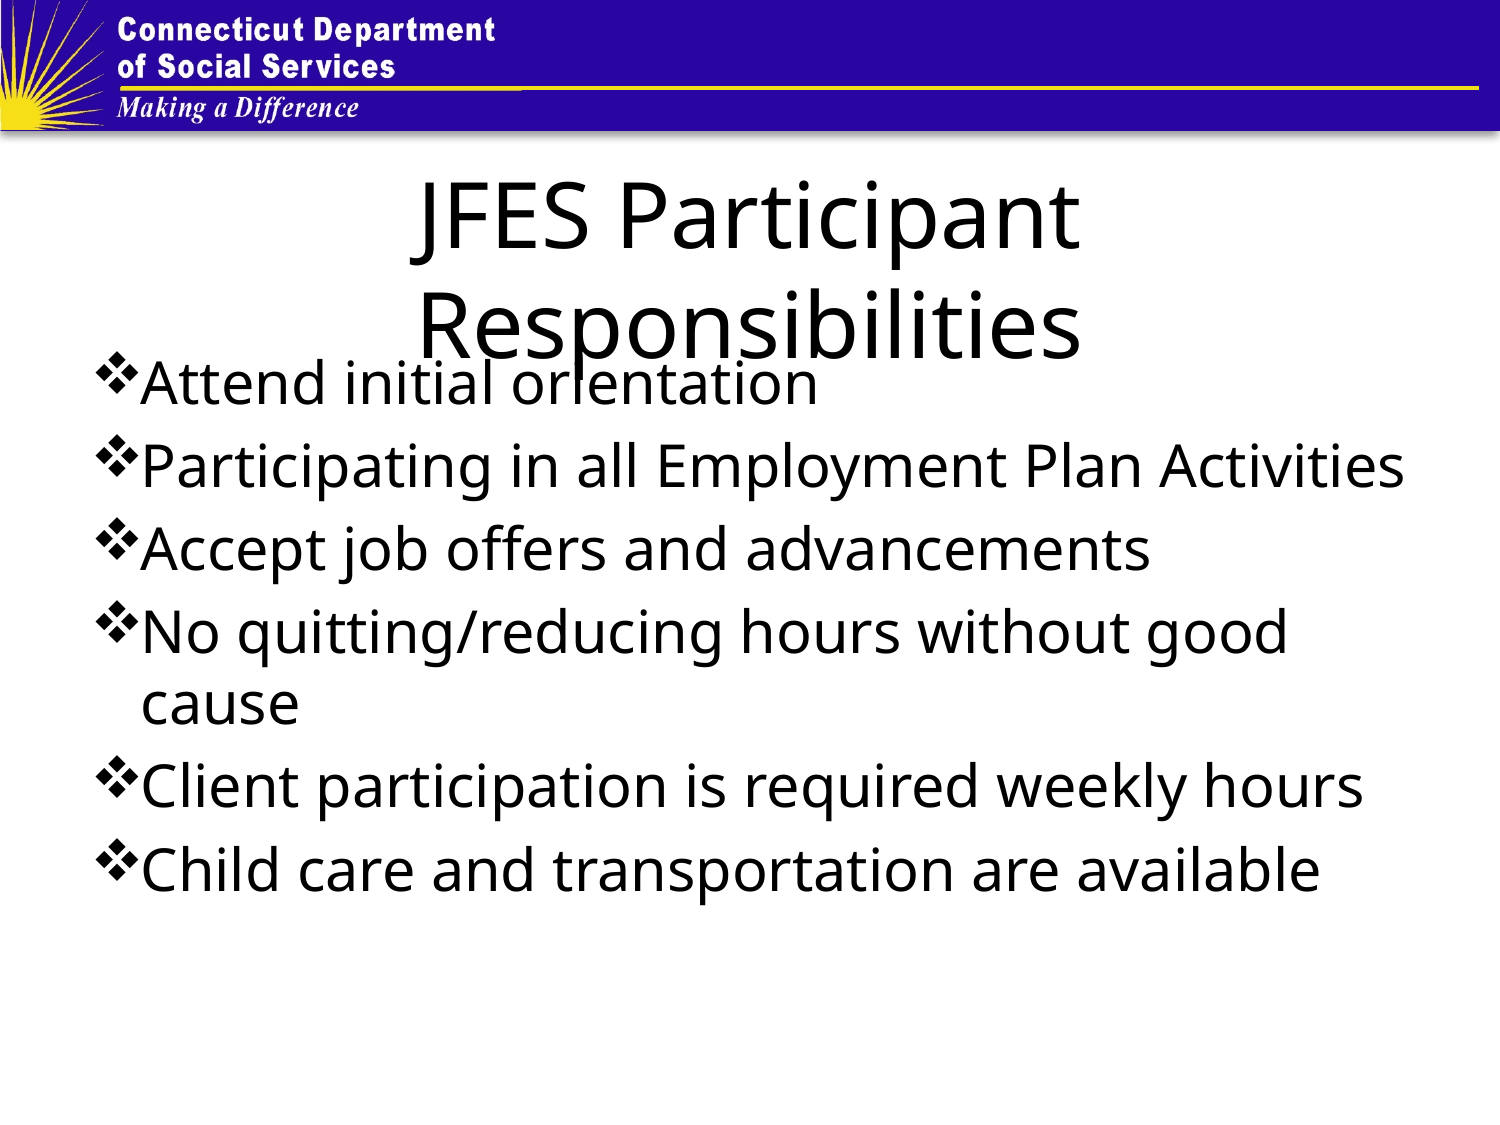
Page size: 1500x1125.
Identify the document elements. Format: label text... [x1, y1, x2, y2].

picture [0, 0, 526, 130]
list Attend initial orientation Participating in all Employment Plan Activities Accept job offers and advancements No quitting/reducing hours without good cause Client participation is required weekly hours Child care and transportation are available [75, 337, 1426, 1008]
title JFES Participant Responsibilities [75, 149, 1425, 313]
